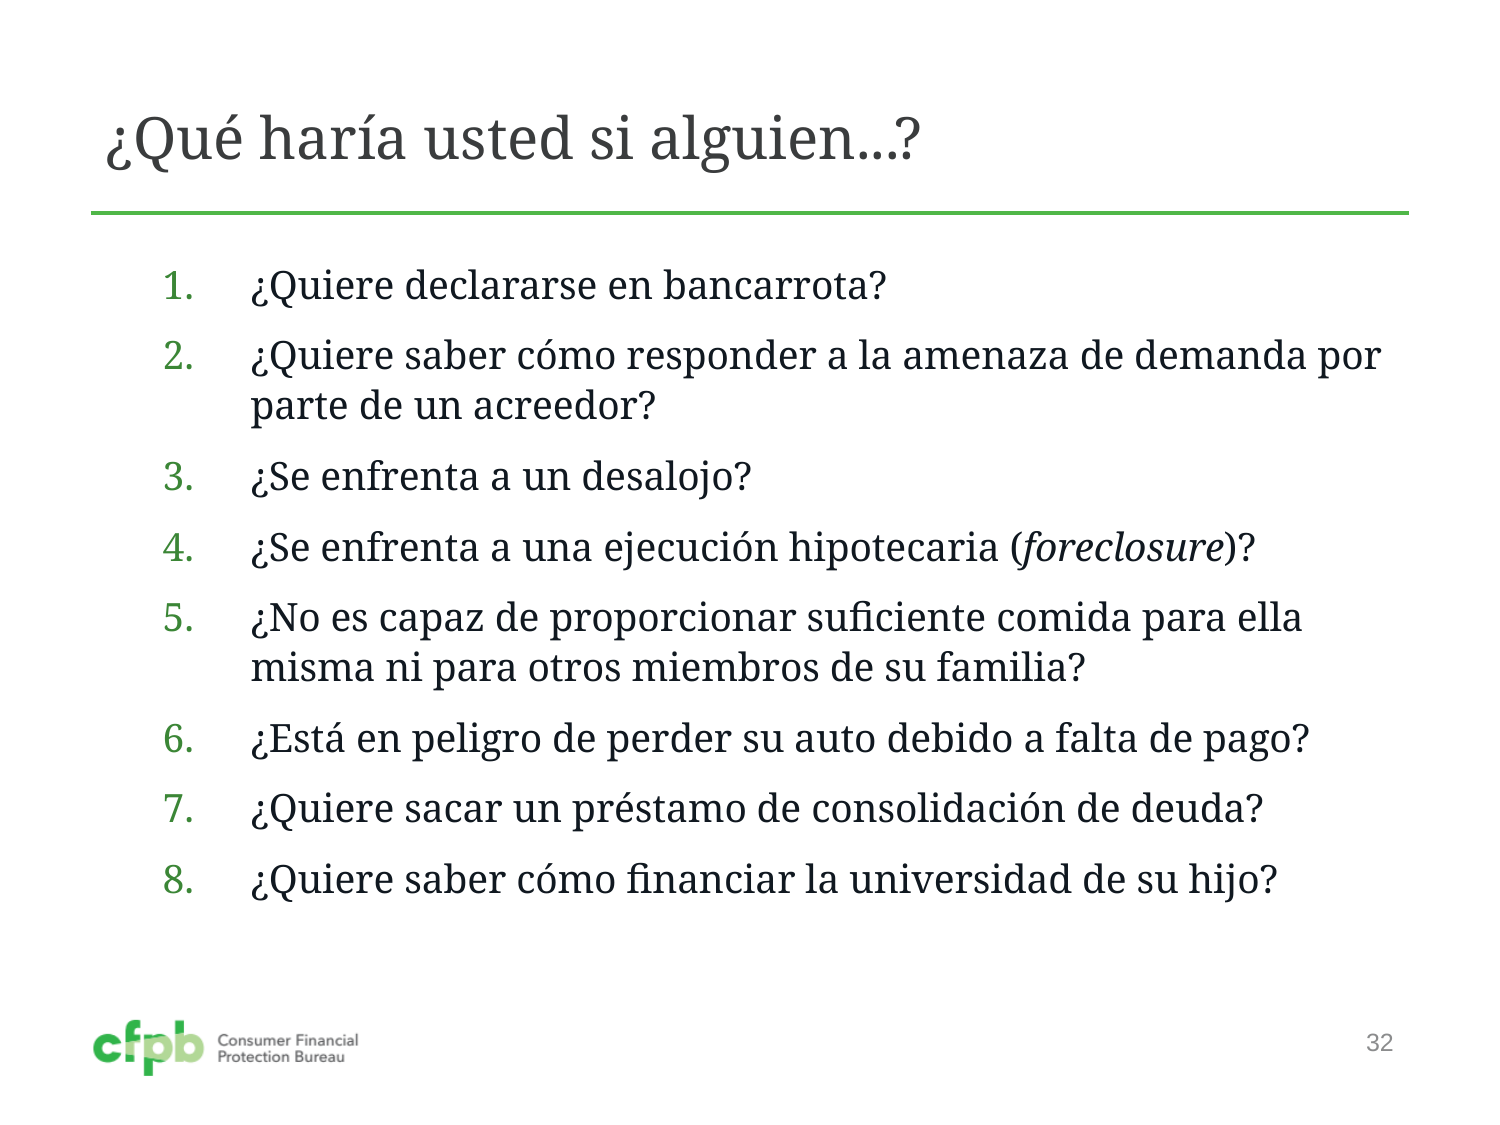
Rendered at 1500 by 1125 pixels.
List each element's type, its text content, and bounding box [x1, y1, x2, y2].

list ¿Quiere declararse en bancarrota? ¿Quiere saber cómo responder a la amenaza de demanda por parte de un acreedor? ¿Se enfrenta a un desalojo? ¿Se enfrenta a una ejecución hipotecaria (foreclosure)? ¿No es capaz de proporcionar suficiente comida para ella misma ni para otros miembros de su familia? ¿Está en peligro de perder su auto debido a falta de pago? ¿Quiere sacar un préstamo de consolidación de deuda? ¿Quiere saber cómo financiar la universidad de su hijo? [90, 249, 1410, 924]
title ¿Qué haría usted si alguien...? [90, 75, 1410, 197]
slide_number 32 [1071, 1011, 1409, 1072]
